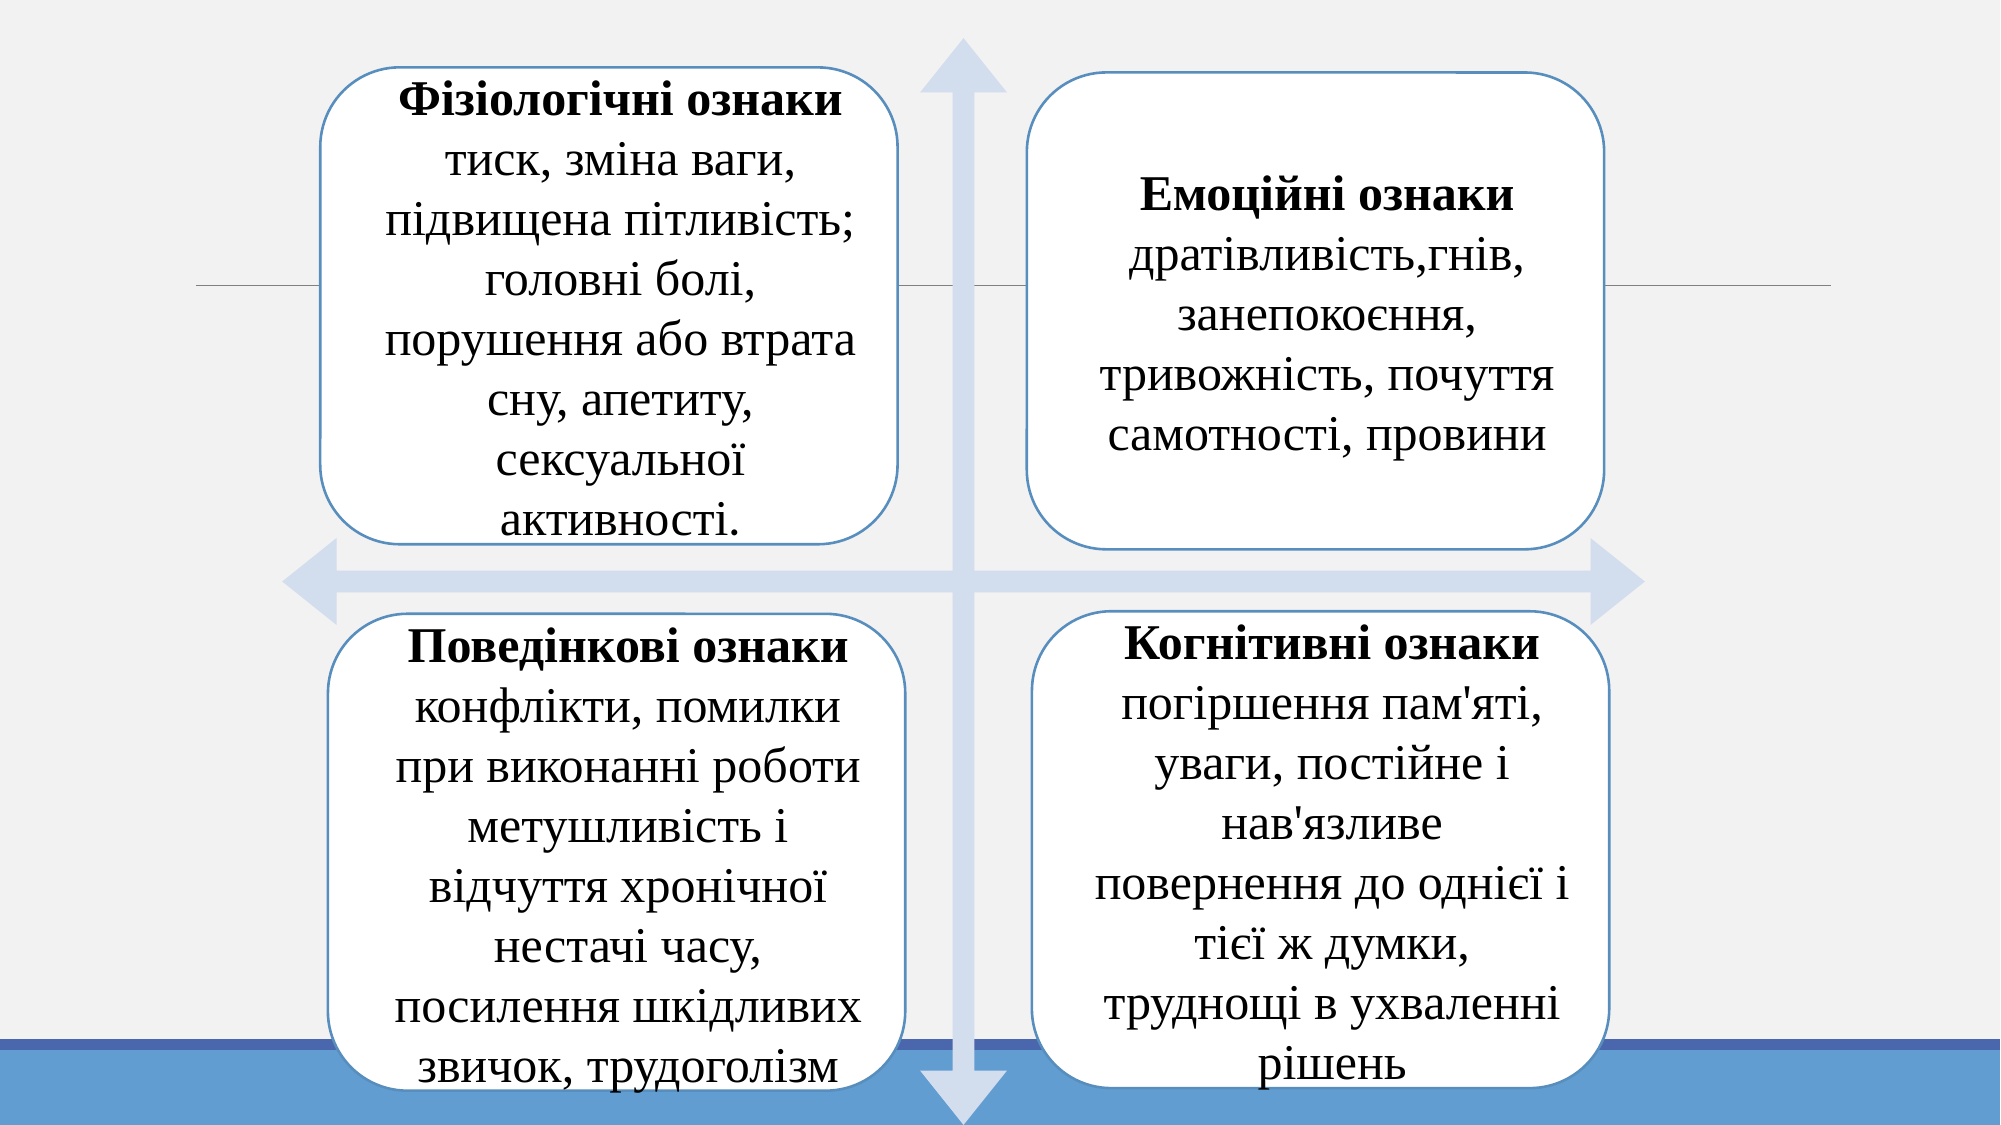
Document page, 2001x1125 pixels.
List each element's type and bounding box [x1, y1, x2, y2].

list [35, 37, 1893, 1125]
